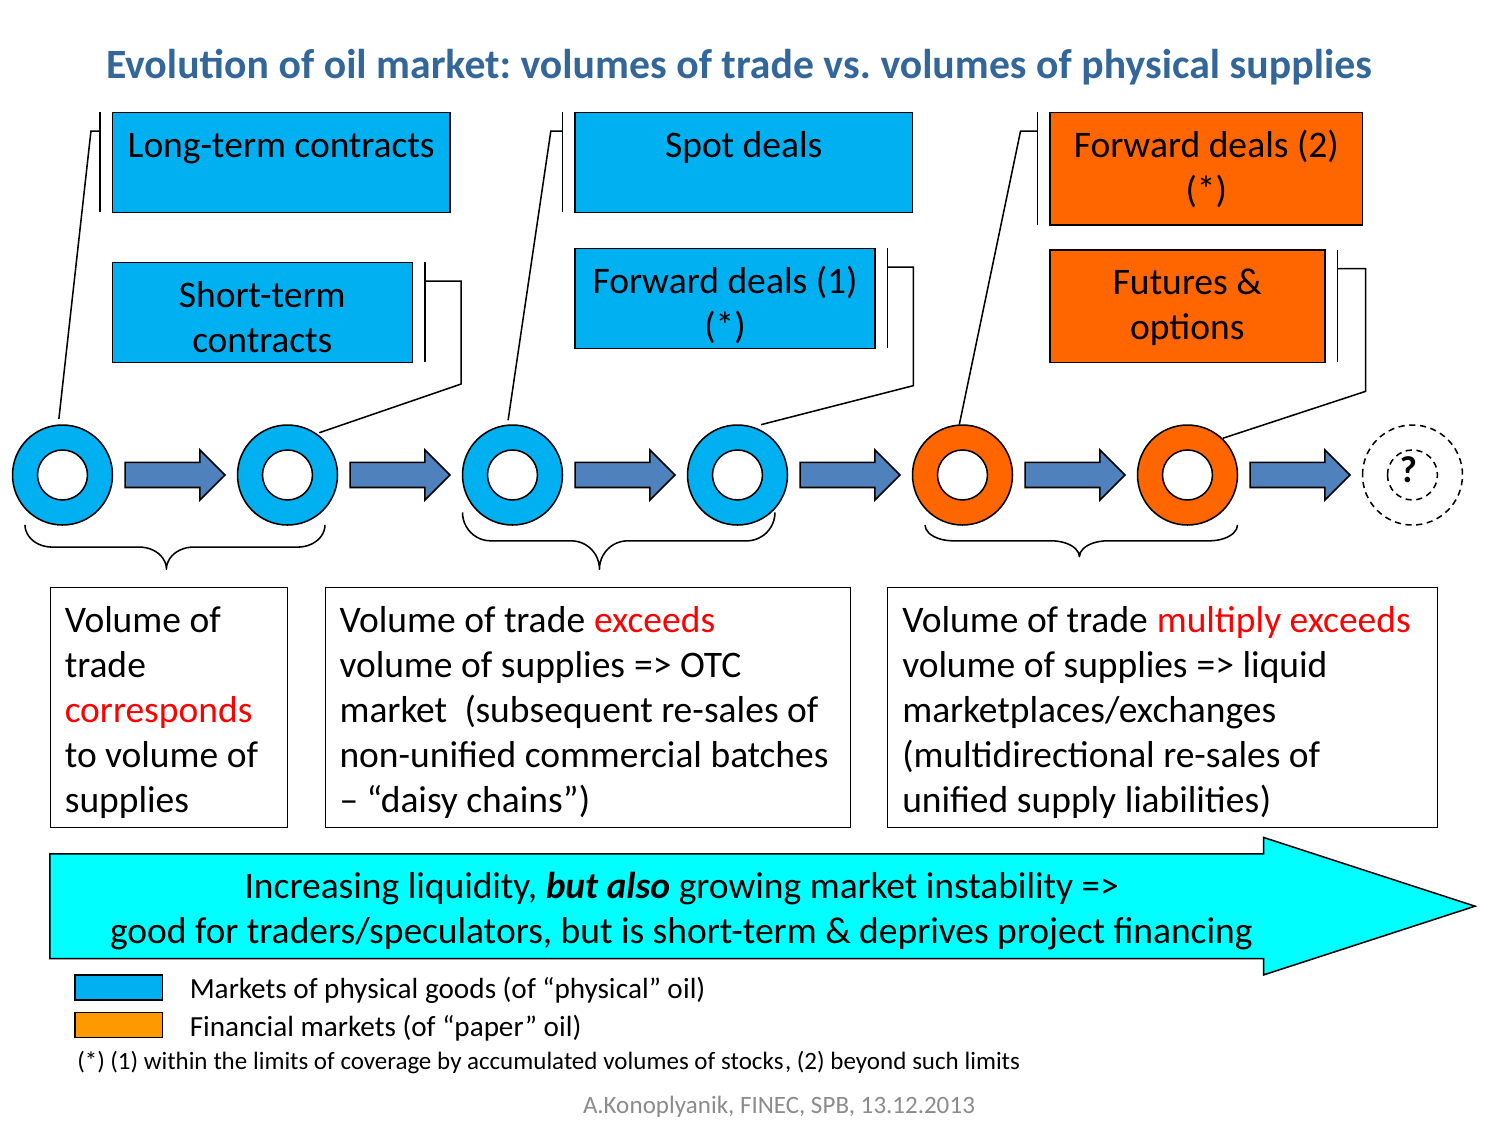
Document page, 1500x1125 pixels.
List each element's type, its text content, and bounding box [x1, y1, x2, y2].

text_box [237, 425, 338, 524]
text_box [24, 524, 325, 570]
text_box Markets of physical goods (of “physical” oil) [174, 962, 1263, 1013]
text_box [350, 450, 451, 501]
text_box Short-term contracts [112, 262, 413, 363]
text_box Volume of trade multiply exceeds volume of supplies => liquid marketplaces/exchanges (multidirectional re-sales of unified supply liabilities) [887, 587, 1438, 828]
text_box [74, 975, 163, 1000]
text_box Forward deals (1) (*) [574, 248, 875, 349]
text_box [462, 425, 563, 512]
text_box [575, 450, 676, 501]
text_box [1025, 450, 1126, 501]
text_box [1137, 425, 1238, 524]
footer A.Konoplyanik, FINEC, SPB, 13.12.2013 [301, 1066, 1258, 1125]
text_box [800, 450, 901, 501]
text_box Long-term contracts [112, 112, 451, 213]
text_box Financial markets (of “paper” oil) [174, 999, 1125, 1037]
text_box [462, 512, 775, 570]
text_box [125, 450, 226, 501]
text_box [74, 1012, 163, 1037]
text_box [1362, 425, 1463, 526]
text_box Volume of trade exceeds volume of supplies => OTC market (subsequent re-sales of non-unified commercial batches – “daisy chains”) [324, 587, 850, 828]
text_box [12, 425, 113, 524]
text_box ? [1384, 437, 1436, 498]
text_box [925, 524, 1238, 557]
text_box Forward deals (2) (*) [1049, 112, 1363, 225]
text_box [687, 425, 788, 512]
text_box [1250, 450, 1351, 501]
text_box Futures & options [1050, 249, 1326, 363]
text_box (*) (1) within the limits of coverage by accumulated volumes of stocks, (2) beyond such limits [62, 1037, 1463, 1083]
text_box [912, 425, 1013, 524]
text_box Spot deals [575, 112, 913, 213]
text_box Increasing liquidity, but also growing market instability => good for traders/speculators, but is short-term & deprives project financing [49, 837, 1475, 975]
title Evolution of oil market: volumes of trade vs. volumes of physical supplies [0, 12, 1500, 113]
text_box Volume of trade corresponds to volume of supplies [49, 587, 288, 828]
